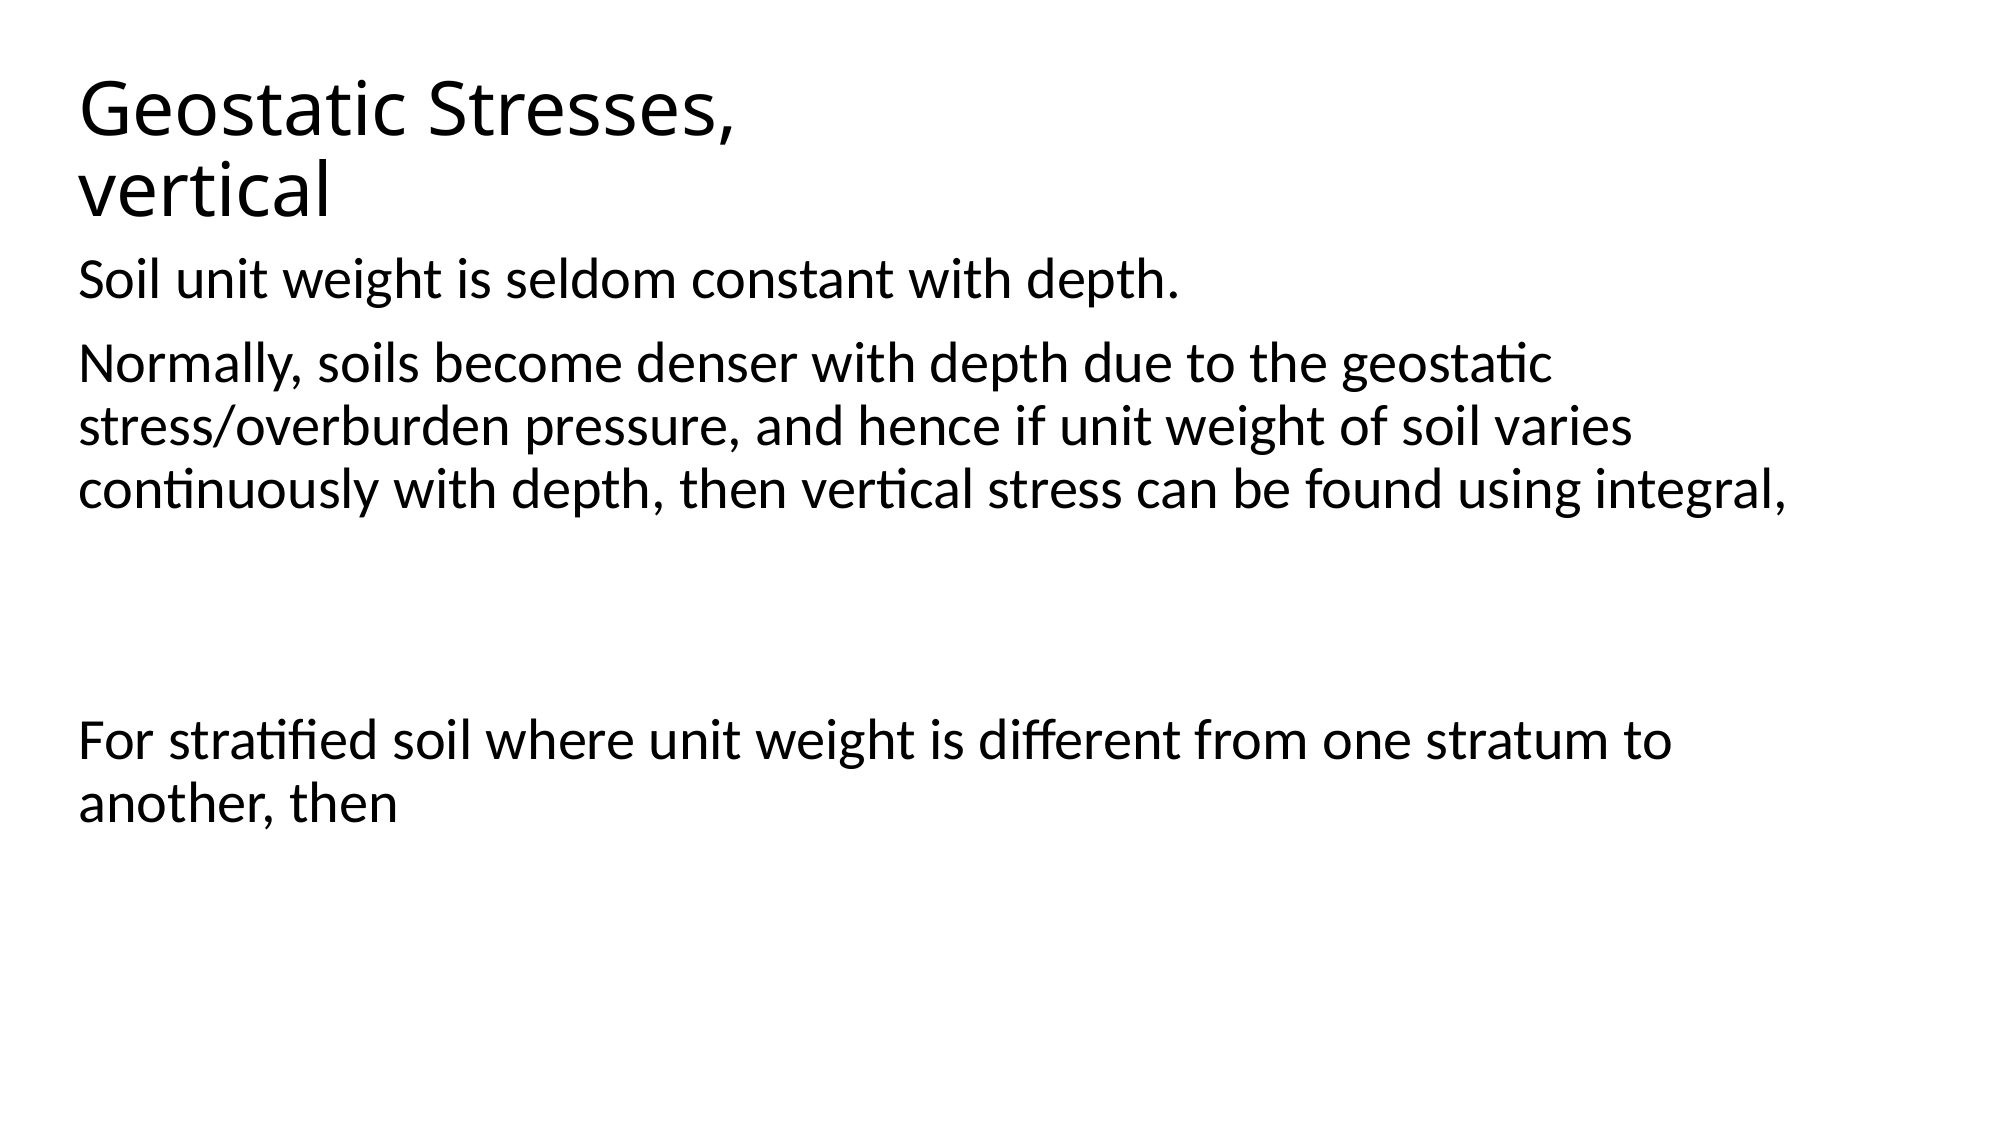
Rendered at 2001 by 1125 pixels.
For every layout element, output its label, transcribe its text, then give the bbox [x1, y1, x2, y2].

title Geostatic Stresses, vertical [63, 42, 957, 261]
